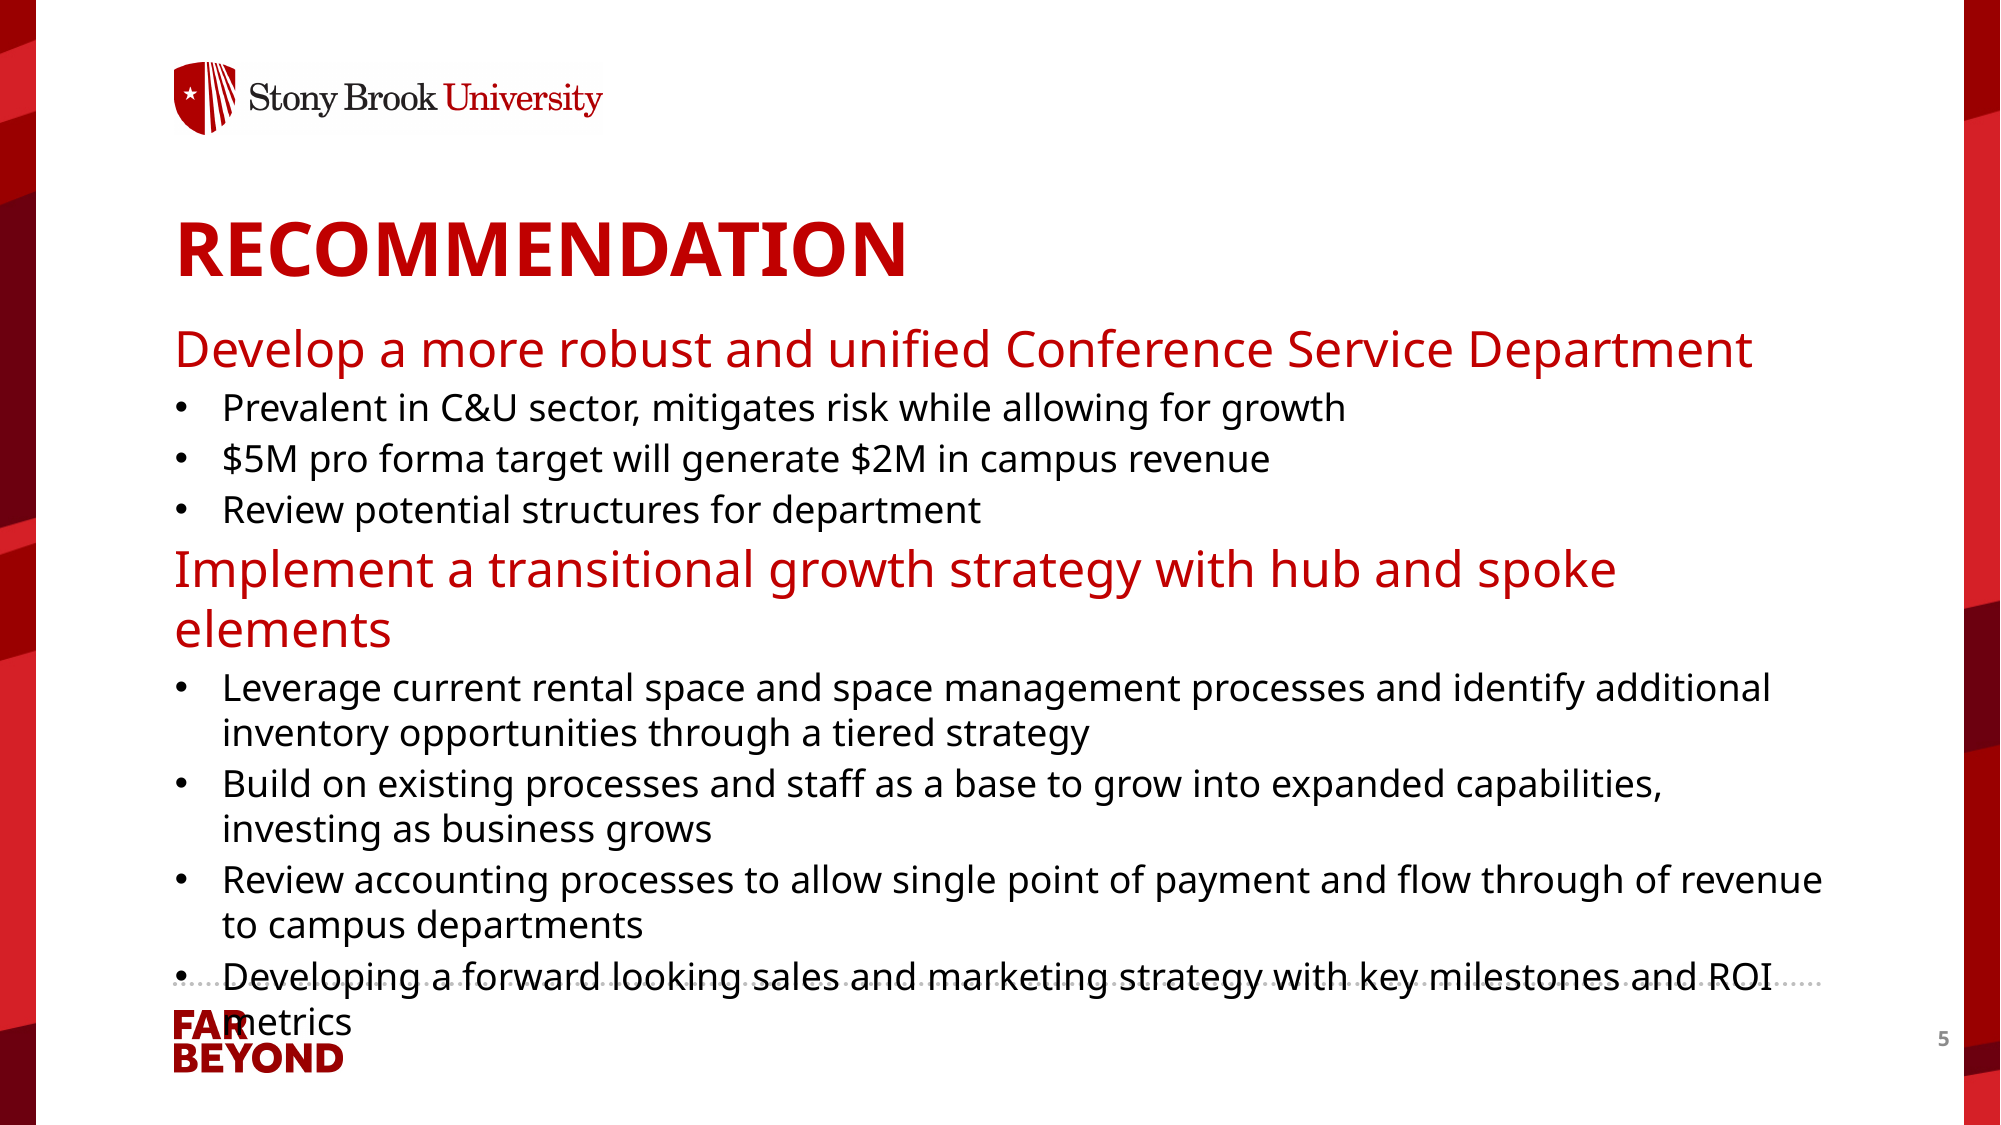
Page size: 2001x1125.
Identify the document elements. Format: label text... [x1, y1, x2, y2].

picture [174, 62, 603, 135]
list Develop a more robust and unified Conference Service Department Prevalent in C&U sector, mitigates risk while allowing for growth $5M pro forma target will generate $2M in campus revenue Review potential structures for department Implement a transitional growth strategy with hub and spoke elements Leverage current rental space and space management processes and identify additional inventory opportunities through a tiered strategy Build on existing processes and staff as a base to grow into expanded capabilities, investing as business grows Review accounting processes to allow single point of payment and flow through of revenue to campus departments Developing a forward looking sales and marketing strategy with key milestones and ROI metrics [174, 317, 1825, 1070]
title RECOMMENDATION [174, 226, 1825, 317]
slide_number 5 [1514, 1009, 1965, 1070]
picture [1964, 0, 2000, 1125]
picture [0, 0, 36, 1125]
